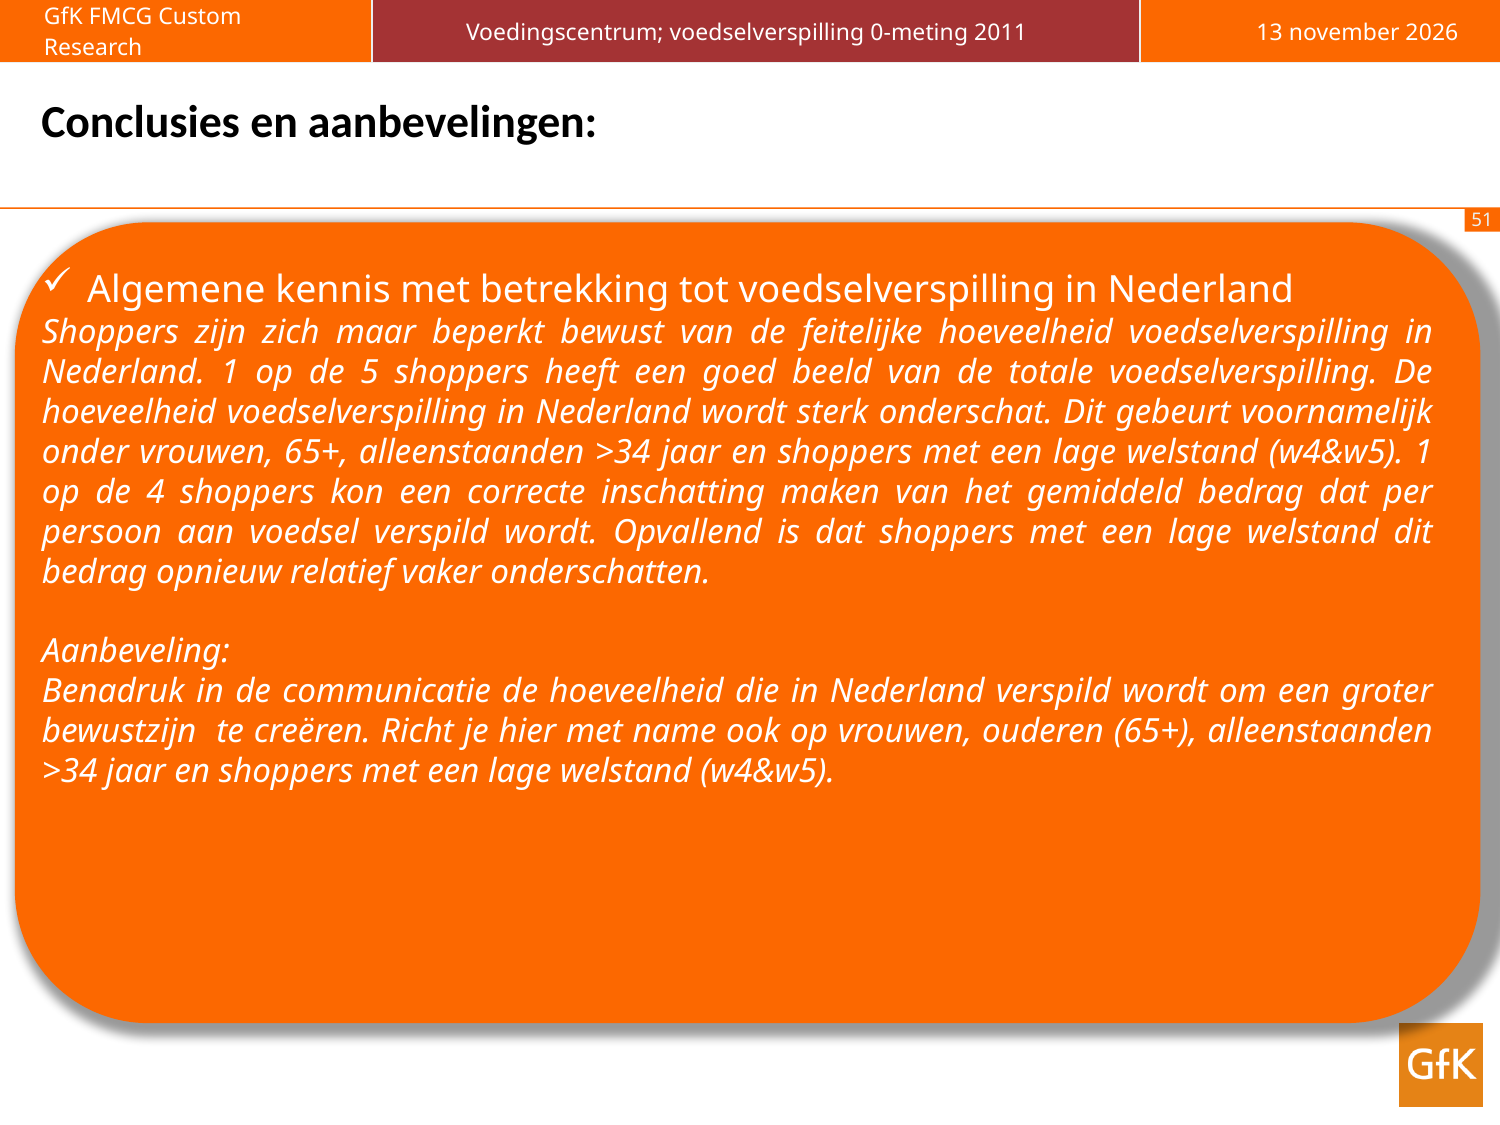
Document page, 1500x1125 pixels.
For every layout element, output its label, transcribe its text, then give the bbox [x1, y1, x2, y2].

text_box Algemene kennis met betrekking tot voedselverspilling in Nederland Shoppers zijn zich maar beperkt bewust van de feitelijke hoeveelheid voedselverspilling in Nederland. 1 op de 5 shoppers heeft een goed beeld van de totale voedselverspilling. De hoeveelheid voedselverspilling in Nederland wordt sterk onderschat. Dit gebeurt voornamelijk onder vrouwen, 65+, alleenstaanden >34 jaar en shoppers met een lage welstand (w4&w5). 1 op de 4 shoppers kon een correcte inschatting maken van het gemiddeld bedrag dat per persoon aan voedsel verspild wordt. Opvallend is dat shoppers met een lage welstand dit bedrag opnieuw relatief vaker onderschatten. Aanbeveling: Benadruk in de communicatie de hoeveelheid die in Nederland verspild wordt om een groter bewustzijn te creëren. Richt je hier met name ook op vrouwen, ouderen (65+), alleenstaanden >34 jaar en shoppers met een lage welstand (w4&w5). [27, 257, 1450, 837]
text_box [58, 222, 1437, 257]
text_box [14, 271, 1481, 1024]
picture [1399, 1023, 1483, 1107]
title Conclusies en aanbevelingen: [26, 54, 1450, 185]
